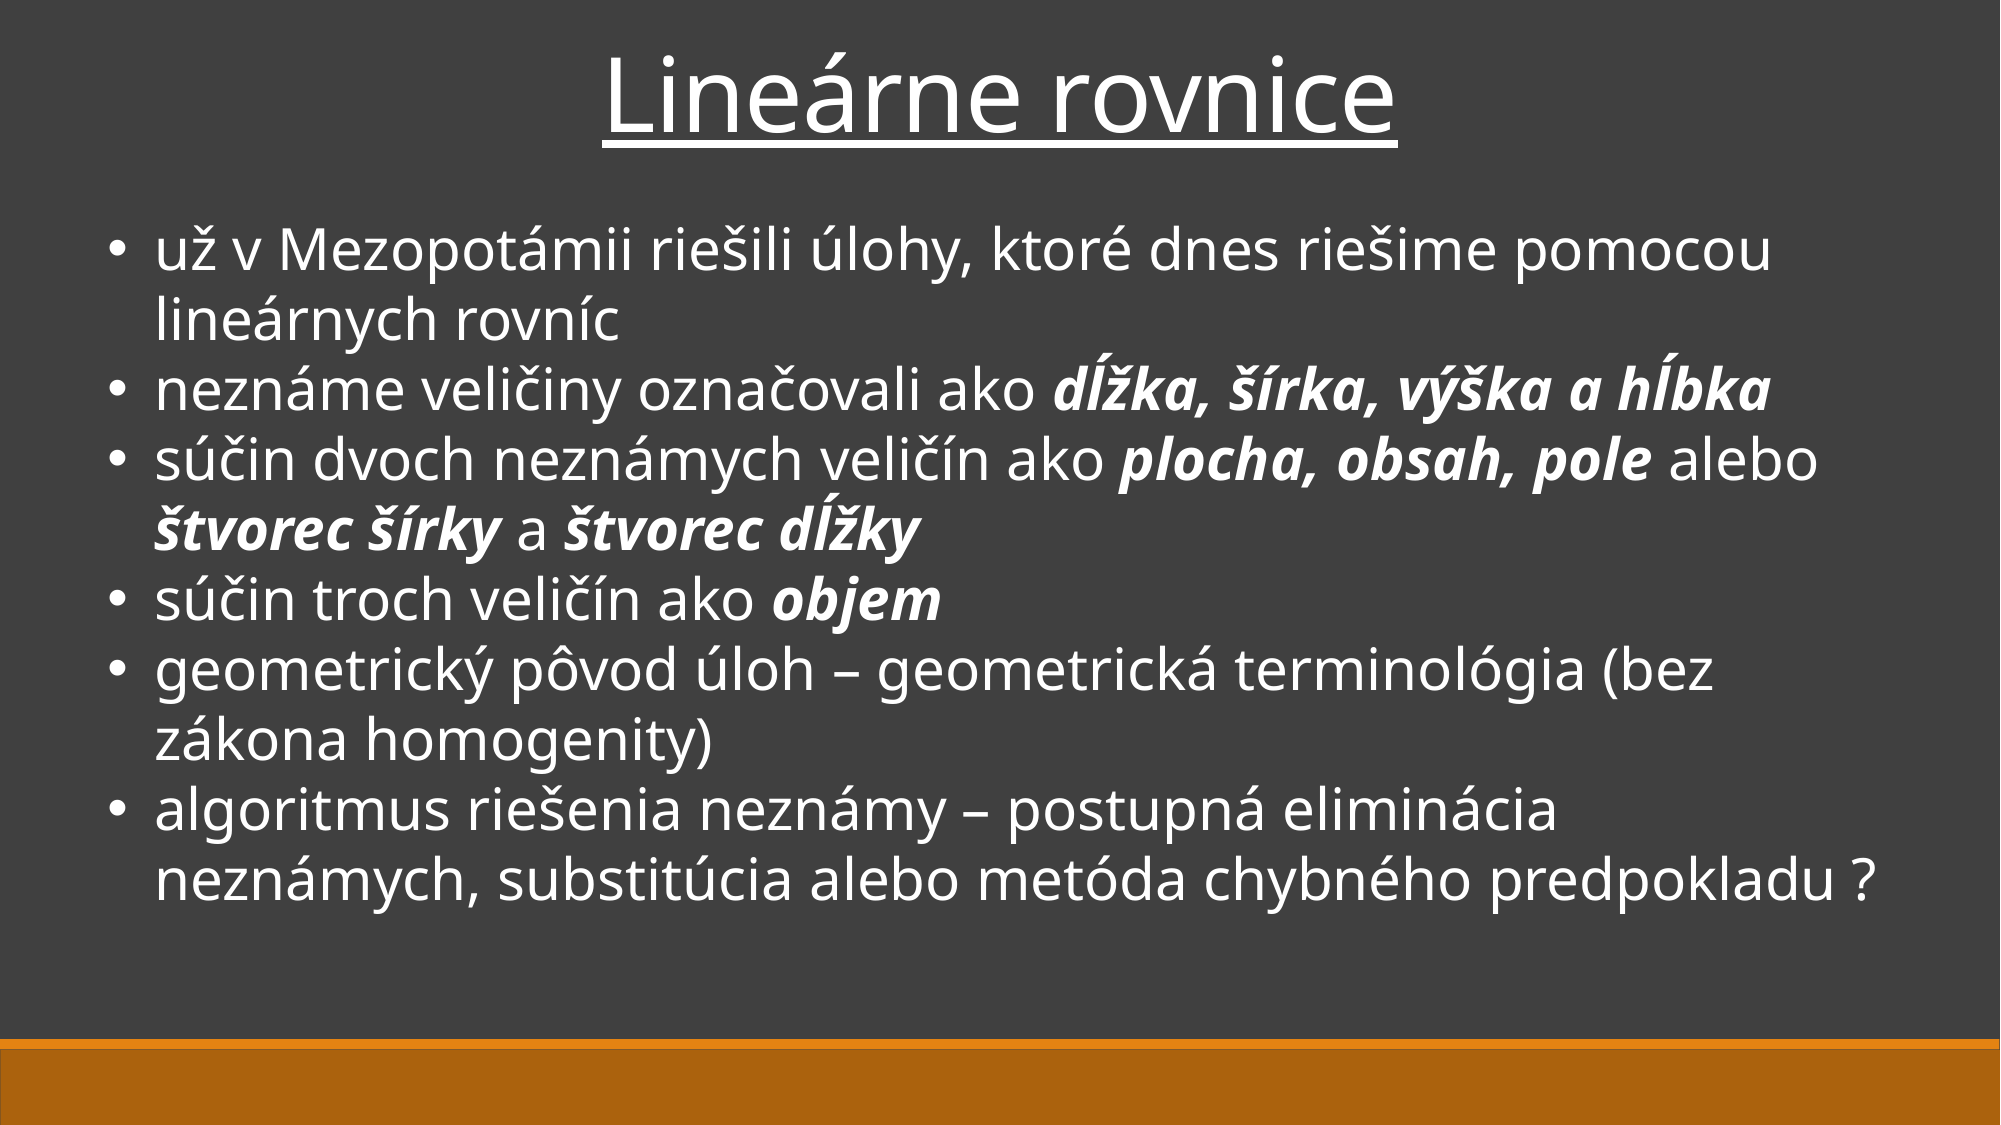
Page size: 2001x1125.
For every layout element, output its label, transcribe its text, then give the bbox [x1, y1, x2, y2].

text_box už v Mezopotámii riešili úlohy, ktoré dnes riešime pomocou lineárnych rovníc neznáme veličiny označovali ako dĺžka, šírka, výška a hĺbka súčin dvoch neznámych veličín ako plocha, obsah, pole alebo štvorec šírky a štvorec dĺžky súčin troch veličín ako objem geometrický pôvod úloh – geometrická terminológia (bez zákona homogenity) algoritmus riešenia neznámy – postupná eliminácia neznámych, substitúcia alebo metóda chybného predpokladu ? [92, 205, 1908, 965]
title Lineárne rovnice [0, 38, 2000, 162]
